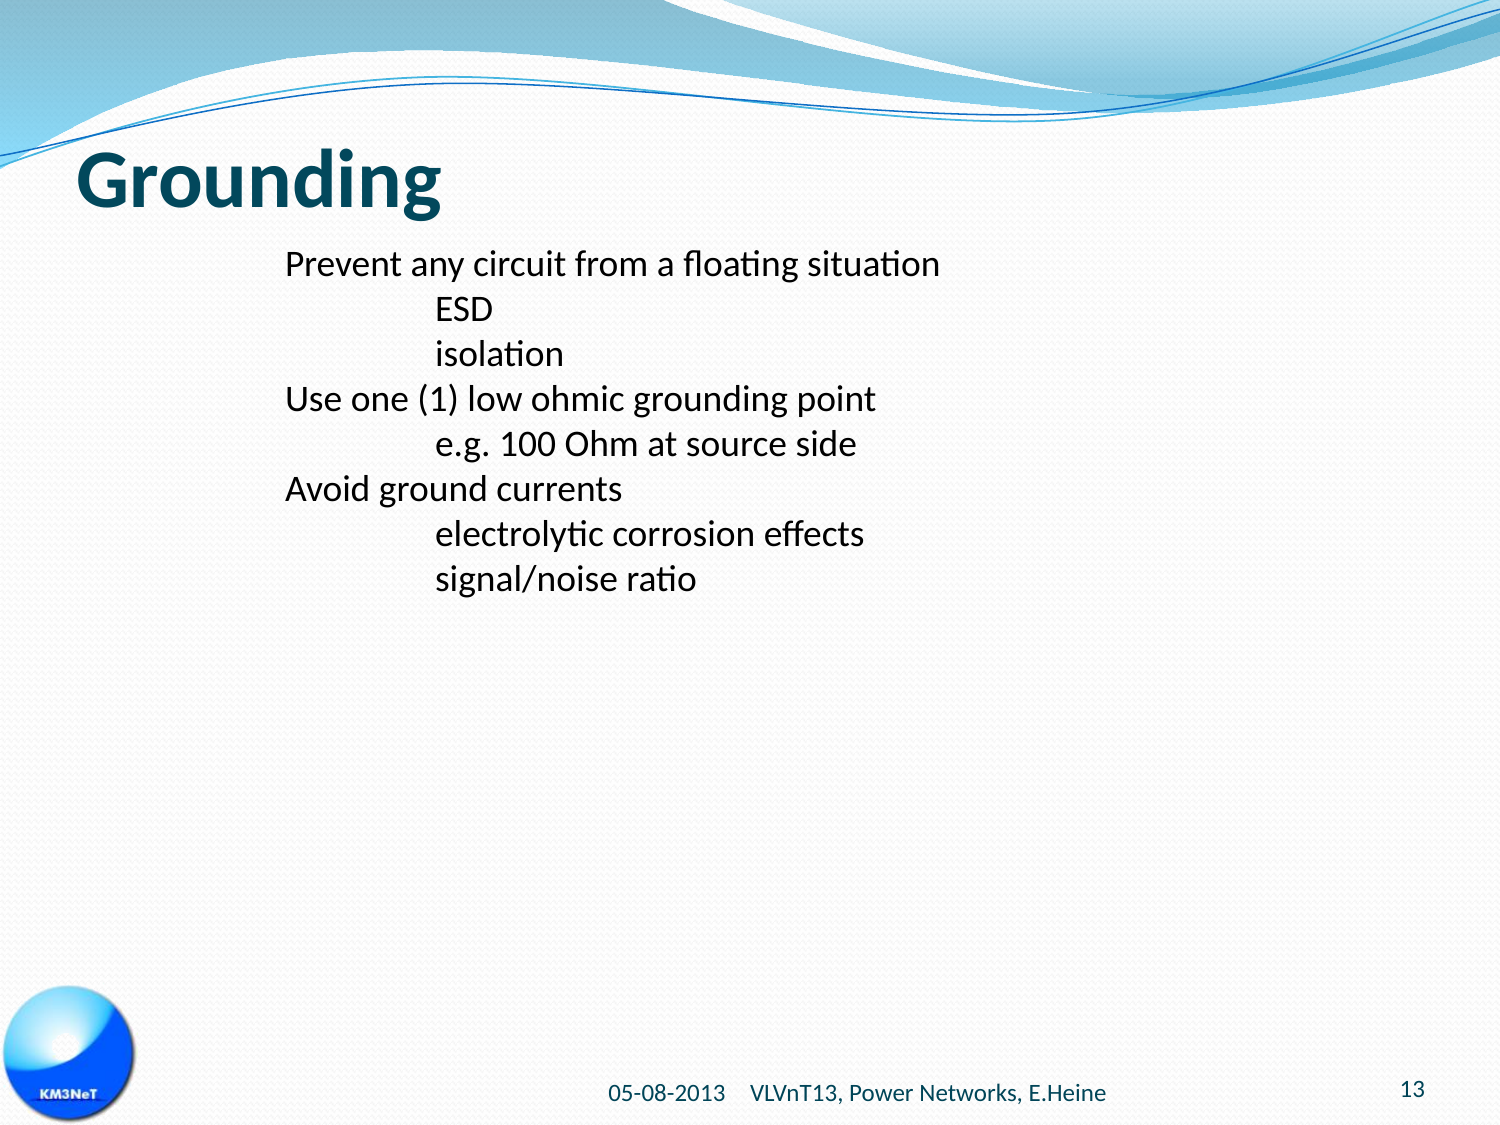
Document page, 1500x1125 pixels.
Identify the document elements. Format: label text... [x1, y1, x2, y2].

footer VLVnT13, Power Networks, E.Heine [750, 1046, 1270, 1107]
text_box Prevent any circuit from a floating situation ESD isolation Use one (1) low ohmic grounding point e.g. 100 Ohm at source side Avoid ground currents electrolytic corrosion effects signal/noise ratio [270, 231, 957, 652]
picture [0, 983, 138, 1124]
title Grounding [76, 36, 1427, 225]
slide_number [608, 1046, 750, 1107]
slide_number 13 [1299, 1042, 1425, 1103]
